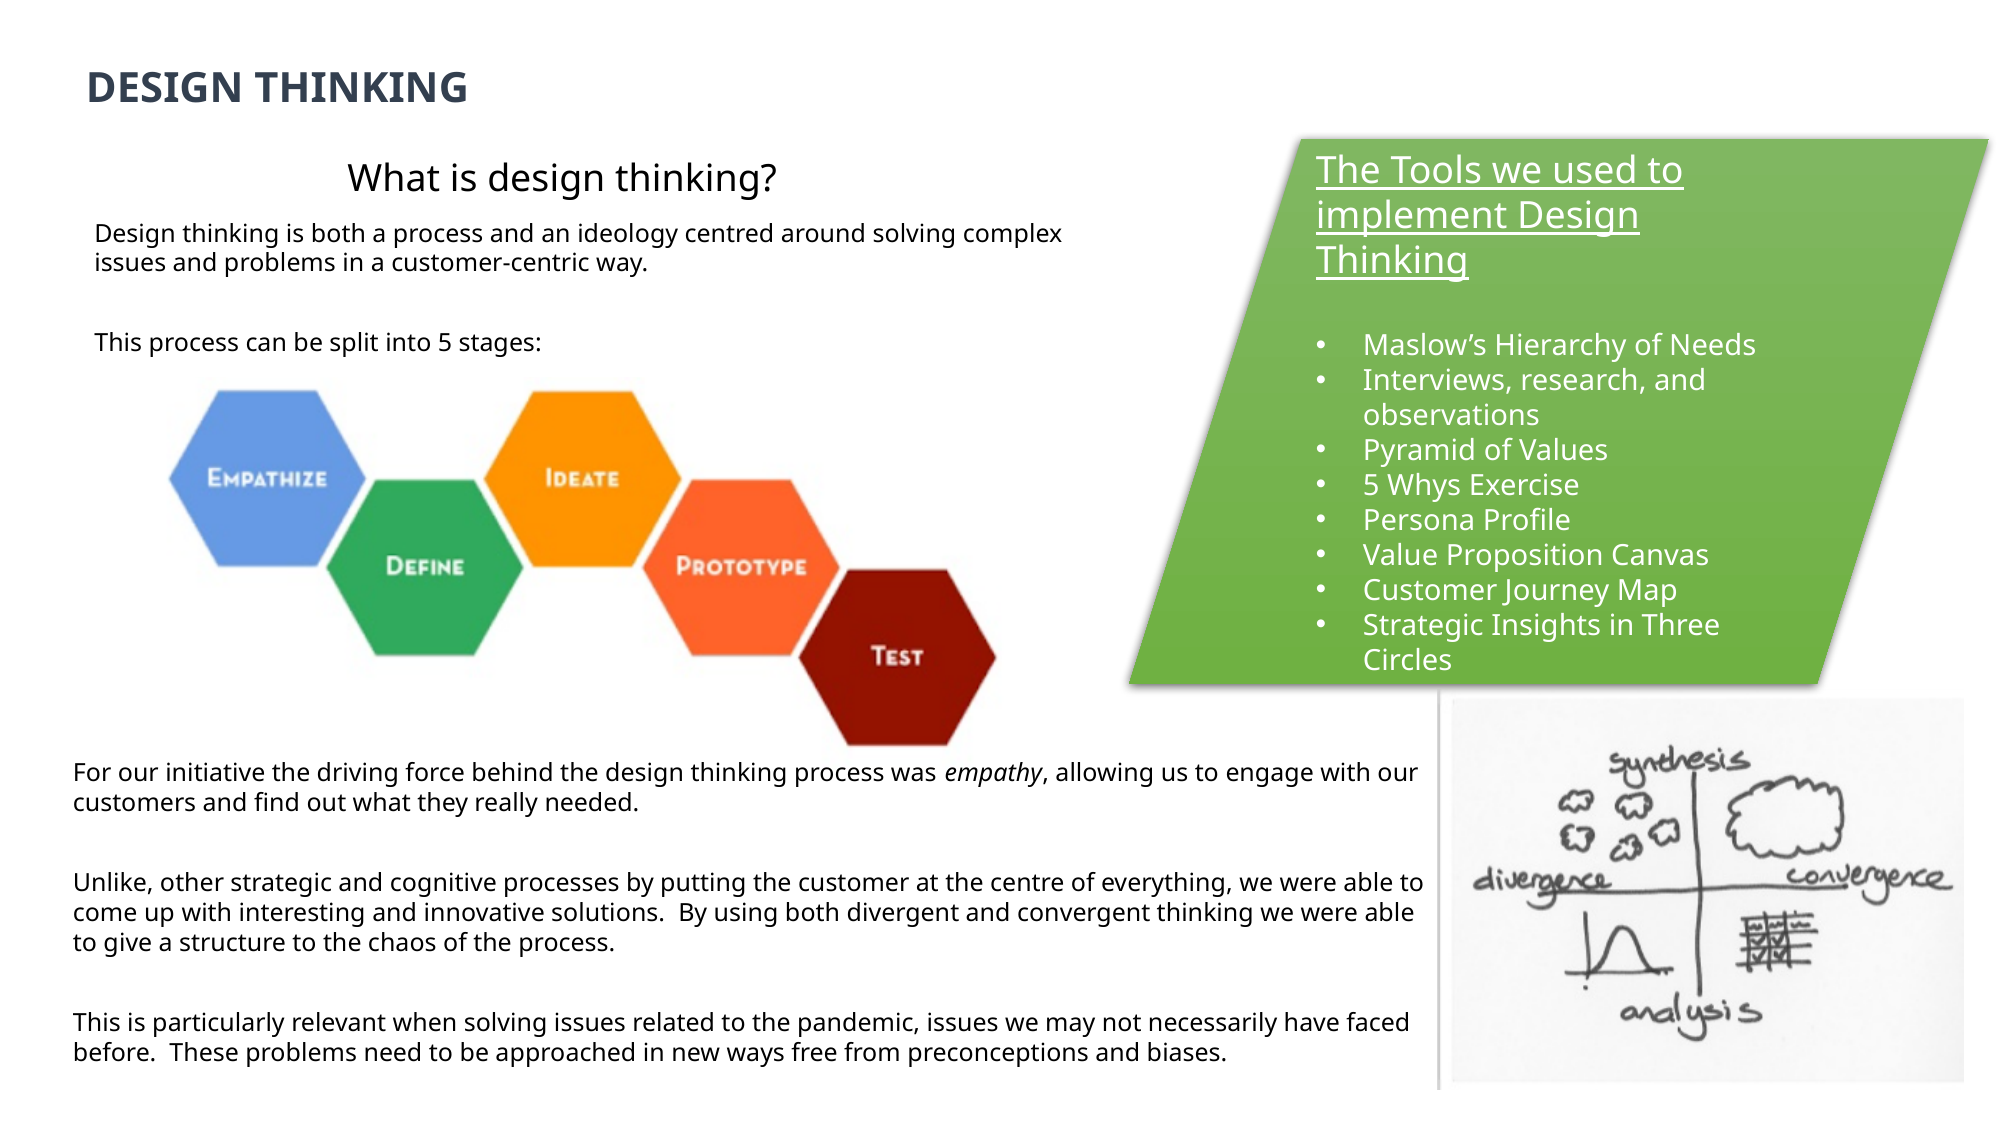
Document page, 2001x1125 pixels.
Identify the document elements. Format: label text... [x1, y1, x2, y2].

text_box What is design thinking? [332, 146, 946, 207]
picture [118, 377, 1008, 791]
text_box Design thinking is both a process and an ideology centred around solving complex issues and problems in a customer-centric way. This process can be split into 5 stages: [79, 209, 1080, 555]
text_box DESIGN THINKING [70, 53, 1097, 119]
picture [1437, 689, 1964, 1090]
text_box The Tools we used to implement Design Thinking Maslow’s Hierarchy of Needs Interviews, research, and observations Pyramid of Values 5 Whys Exercise Persona Profile Value Proposition Canvas Customer Journey Map Strategic Insights in Three Circles [1129, 139, 1989, 684]
text_box For our initiative the driving force behind the design thinking process was empathy, allowing us to engage with our customers and find out what they really needed. Unlike, other strategic and cognitive processes by putting the customer at the centre of everything, we were able to come up with interesting and innovative solutions. By using both divergent and convergent thinking we were able to give a structure to the chaos of the process. This is particularly relevant when solving issues related to the pandemic, issues we may not necessarily have faced before. These problems need to be approached in new ways free from preconceptions and biases. [58, 749, 1441, 1119]
